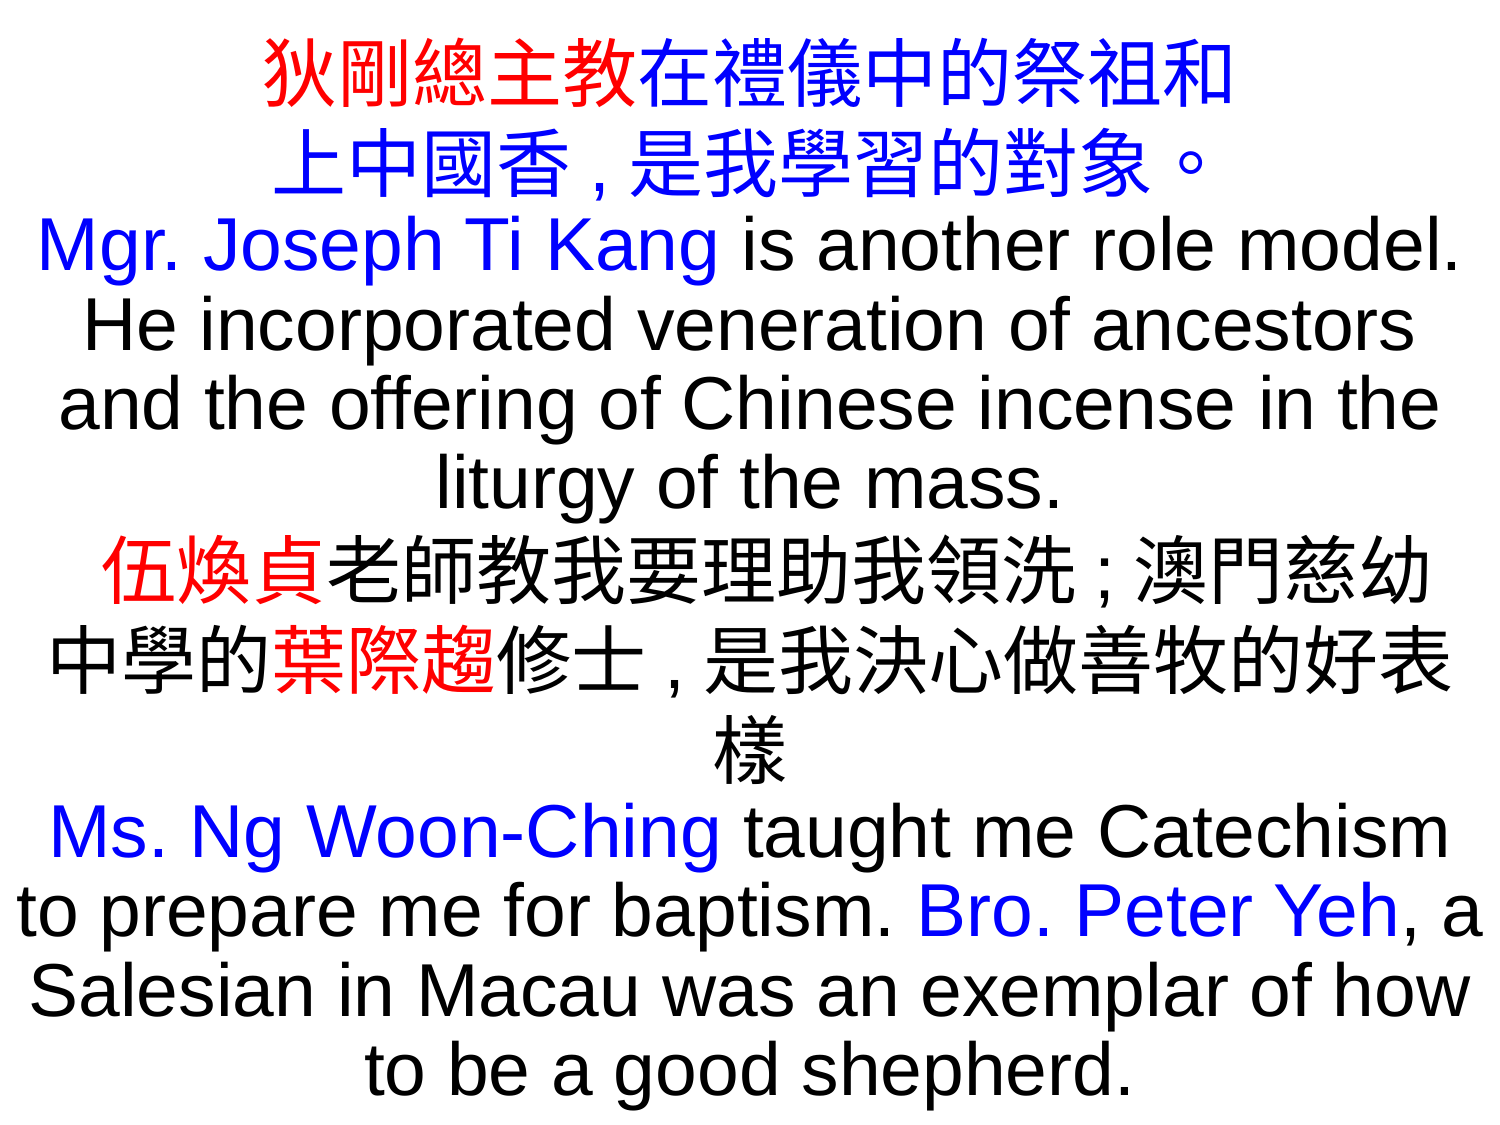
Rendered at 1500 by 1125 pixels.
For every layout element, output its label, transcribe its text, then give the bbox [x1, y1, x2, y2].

subtitle 狄剛總主教在禮儀中的祭祖和 上中國香,是我學習的對象。 Mgr. Joseph Ti Kang is another role model. He incorporated veneration of ancestors and the offering of Chinese incense in the liturgy of the mass. 伍煥貞老師教我要理助我領洗;澳門慈幼 中學的葉際趨修士,是我決心做善牧的好表樣 Ms. Ng Woon-Ching taught me Catechism to prepare me for baptism. Bro. Peter Yeh, a Salesian in Macau was an exemplar of how to be a good shepherd. [0, 19, 1500, 1071]
